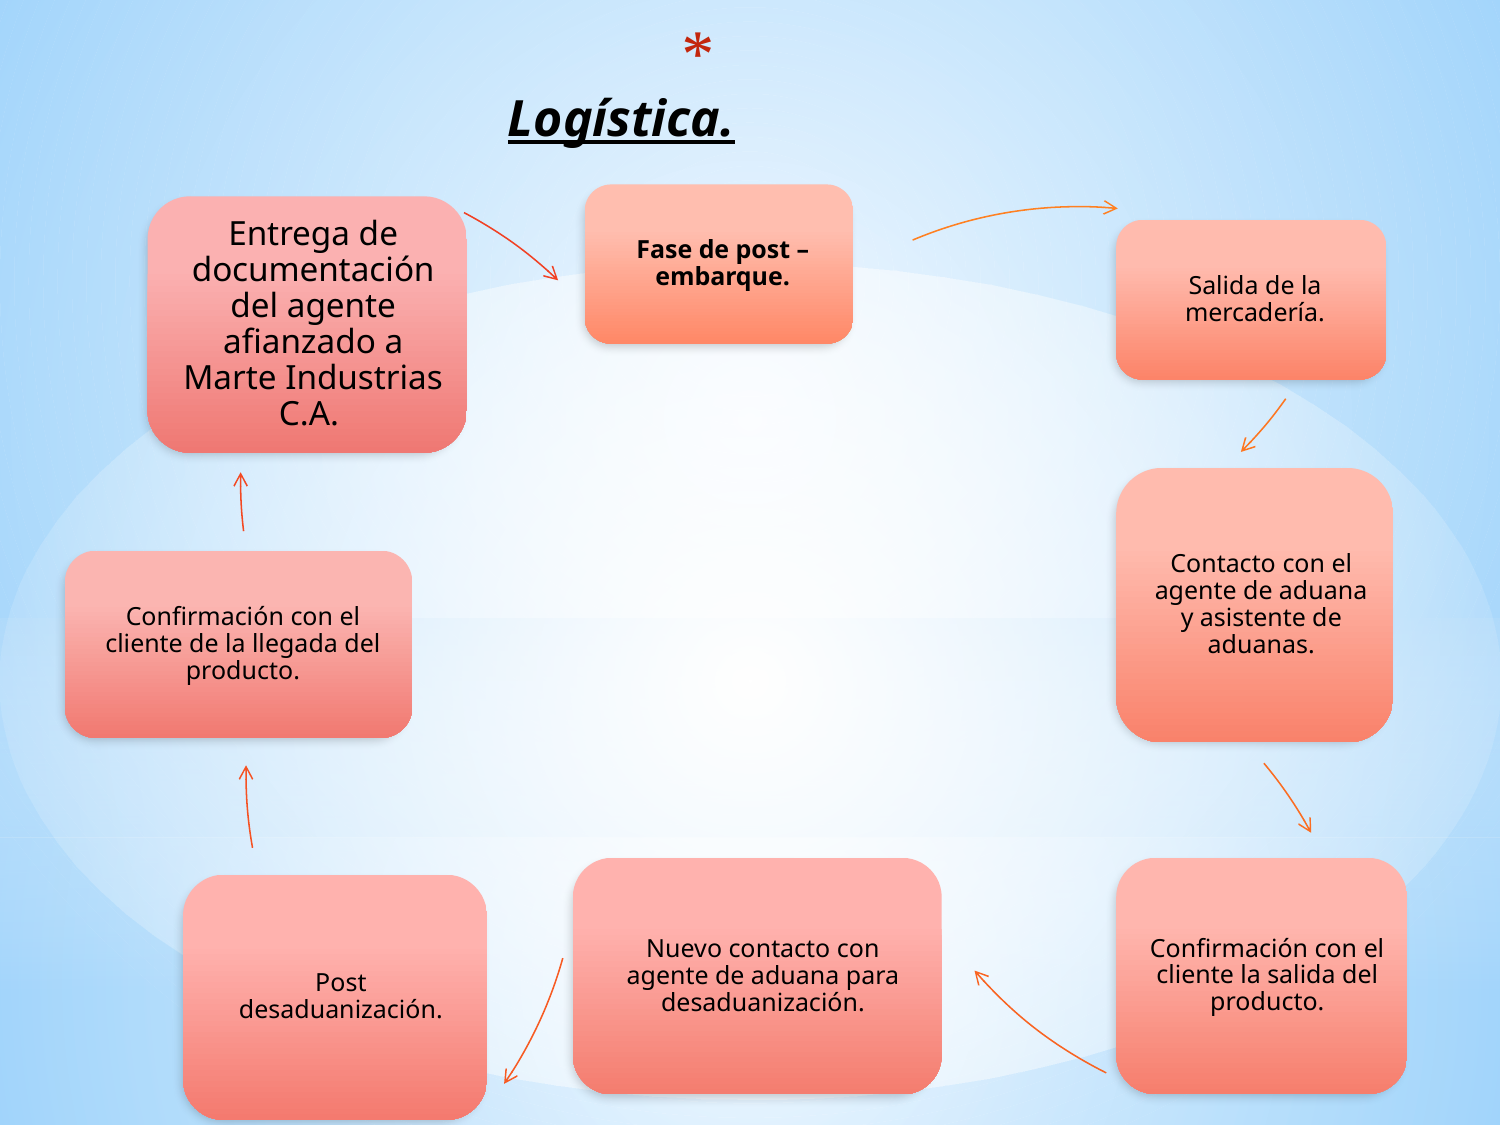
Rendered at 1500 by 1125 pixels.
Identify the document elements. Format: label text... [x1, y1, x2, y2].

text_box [0, 172, 1500, 1125]
title Logística. [76, 19, 750, 79]
